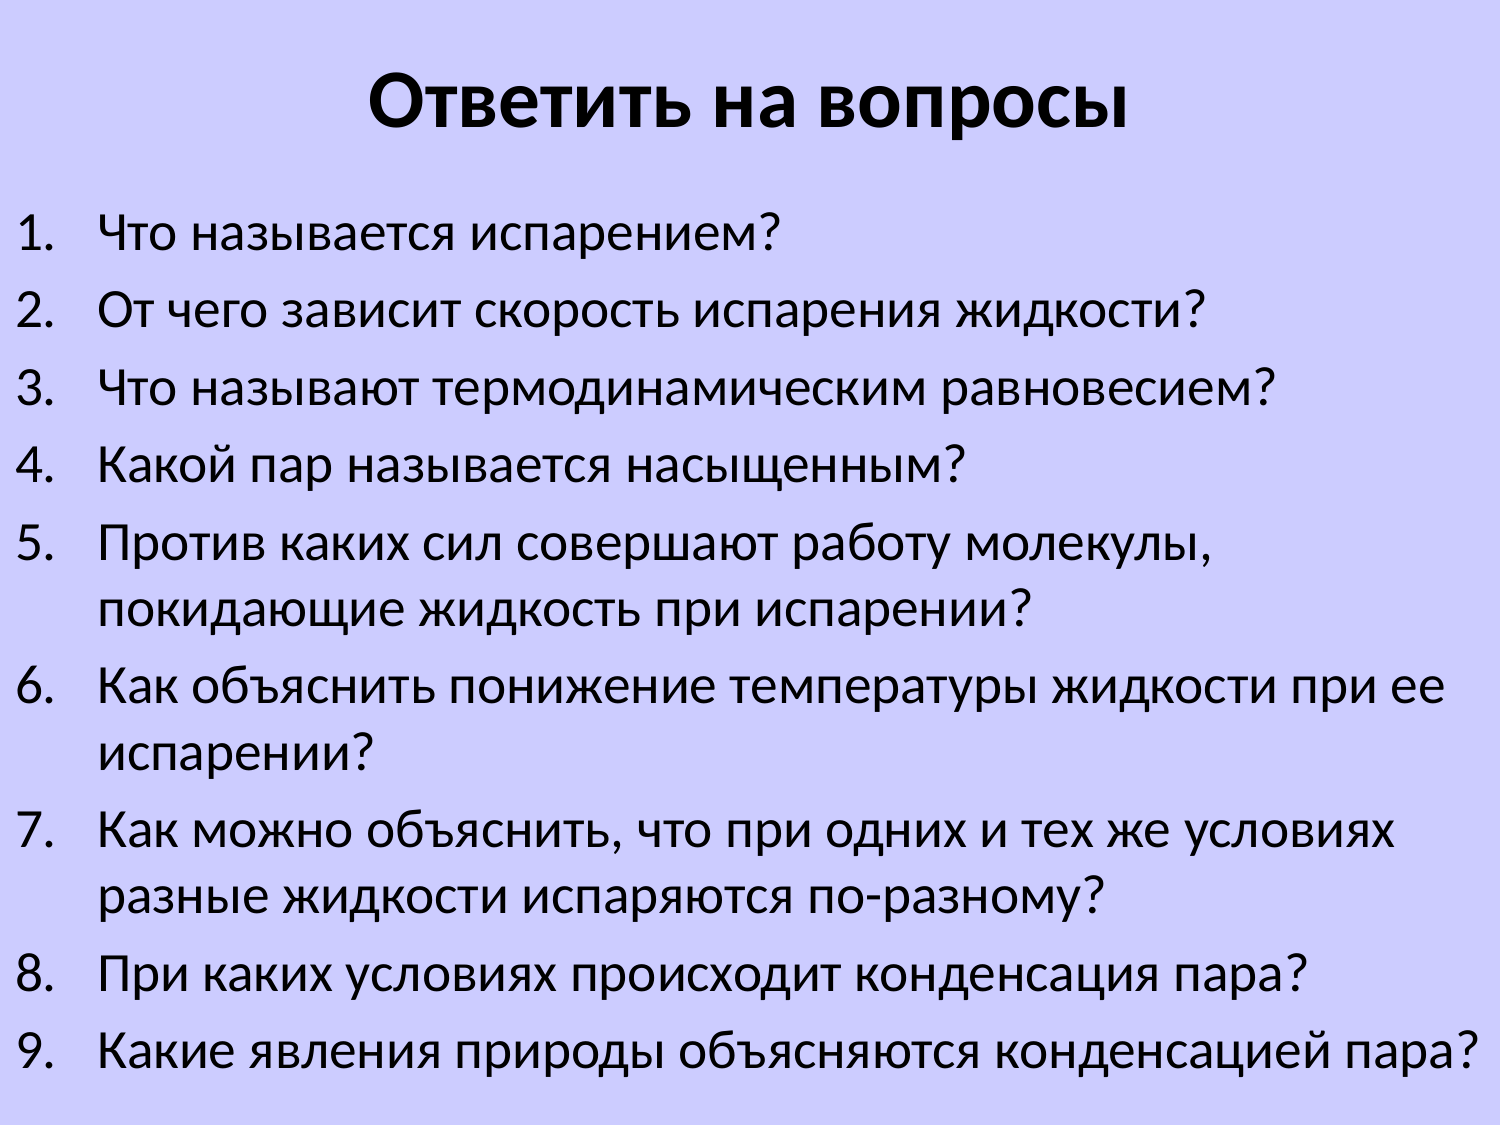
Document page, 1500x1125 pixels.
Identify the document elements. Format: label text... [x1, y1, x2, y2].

list Что называется испарением? От чего зависит скорость испарения жидкости? Что называют термодинамическим равновесием? Какой пар называется насыщенным? Против каких сил совершают работу молекулы, покидающие жидкость при испарении? Как объяснить понижение температуры жидкости при ее испарении? Как можно объяснить, что при одних и тех же условиях разные жидкости испаряются по-разному? При каких условиях происходит конденсация пара? Какие явления природы объясняются конденсацией пара? [0, 187, 1500, 1125]
title Ответить на вопросы [75, 0, 1425, 187]
